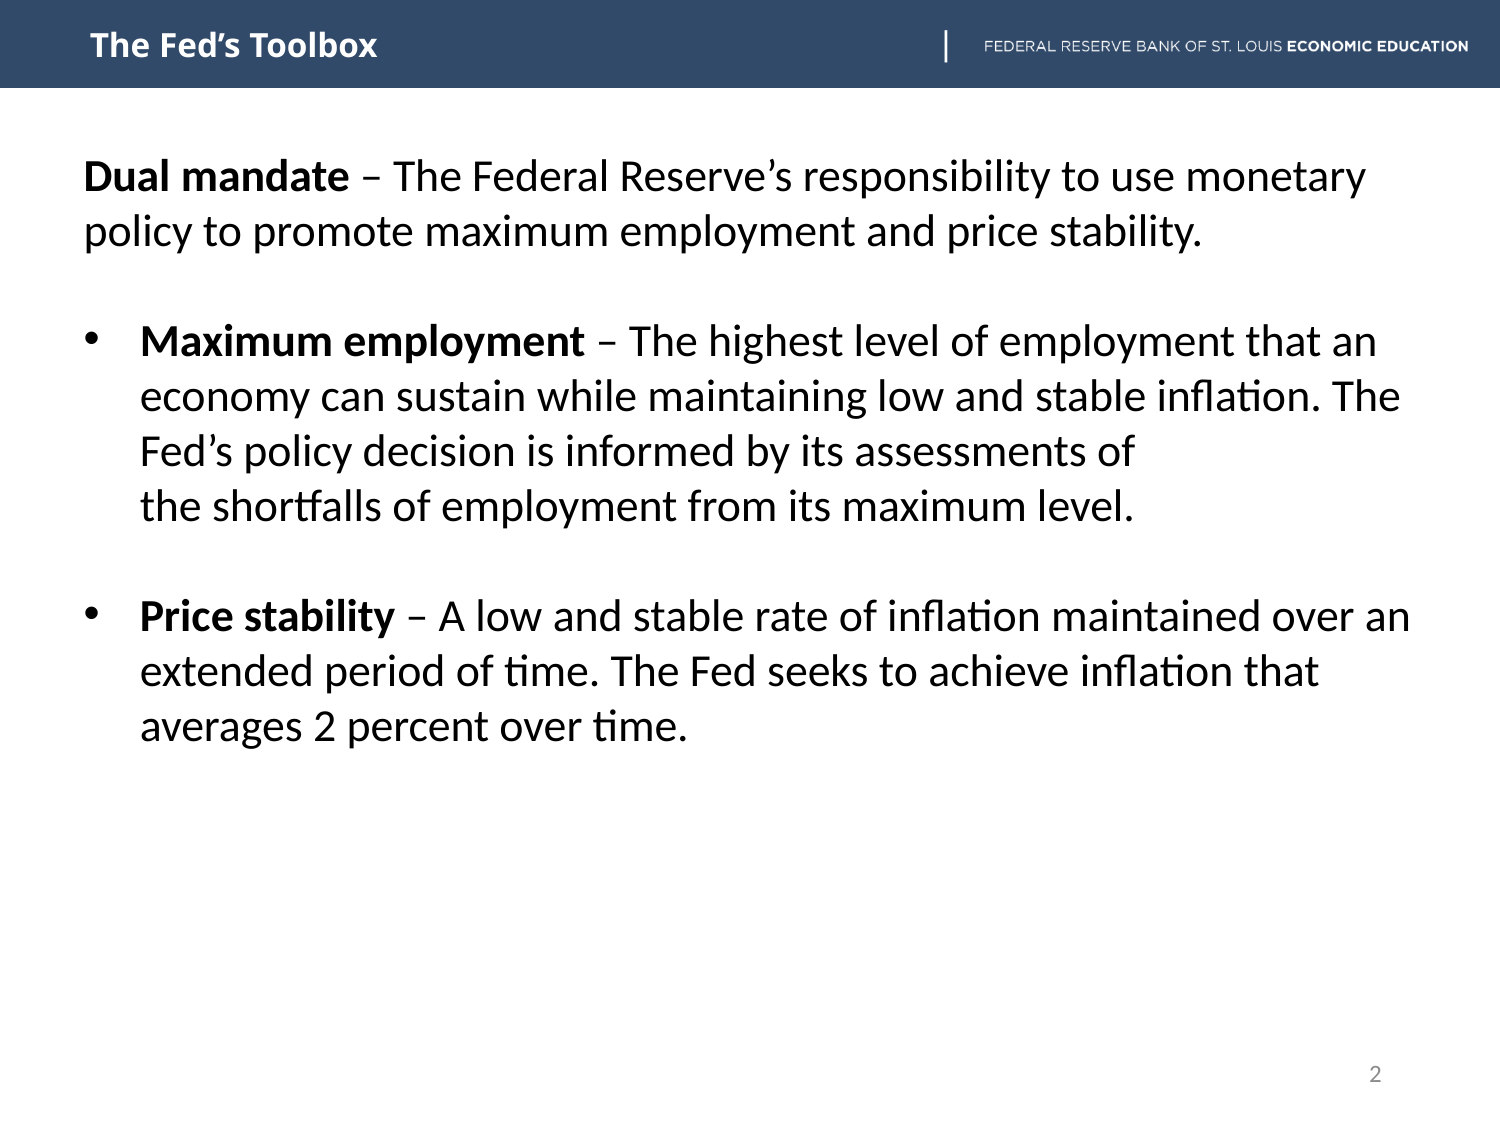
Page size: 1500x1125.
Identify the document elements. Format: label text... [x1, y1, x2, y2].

picture [0, 0, 1500, 88]
slide_number 2 [1059, 1042, 1397, 1103]
text_box Dual mandate – The Federal Reserve’s responsibility to use monetary policy to promote maximum employment and price stability. Maximum employment – The highest level of employment that an economy can sustain while maintaining low and stable inflation. The Fed’s policy decision is informed by its assessments of the shortfalls of employment from its maximum level. Price stability – A low and stable rate of inflation maintained over an extended period of time. The Fed seeks to achieve inflation that averages 2 percent over time. [68, 138, 1432, 868]
